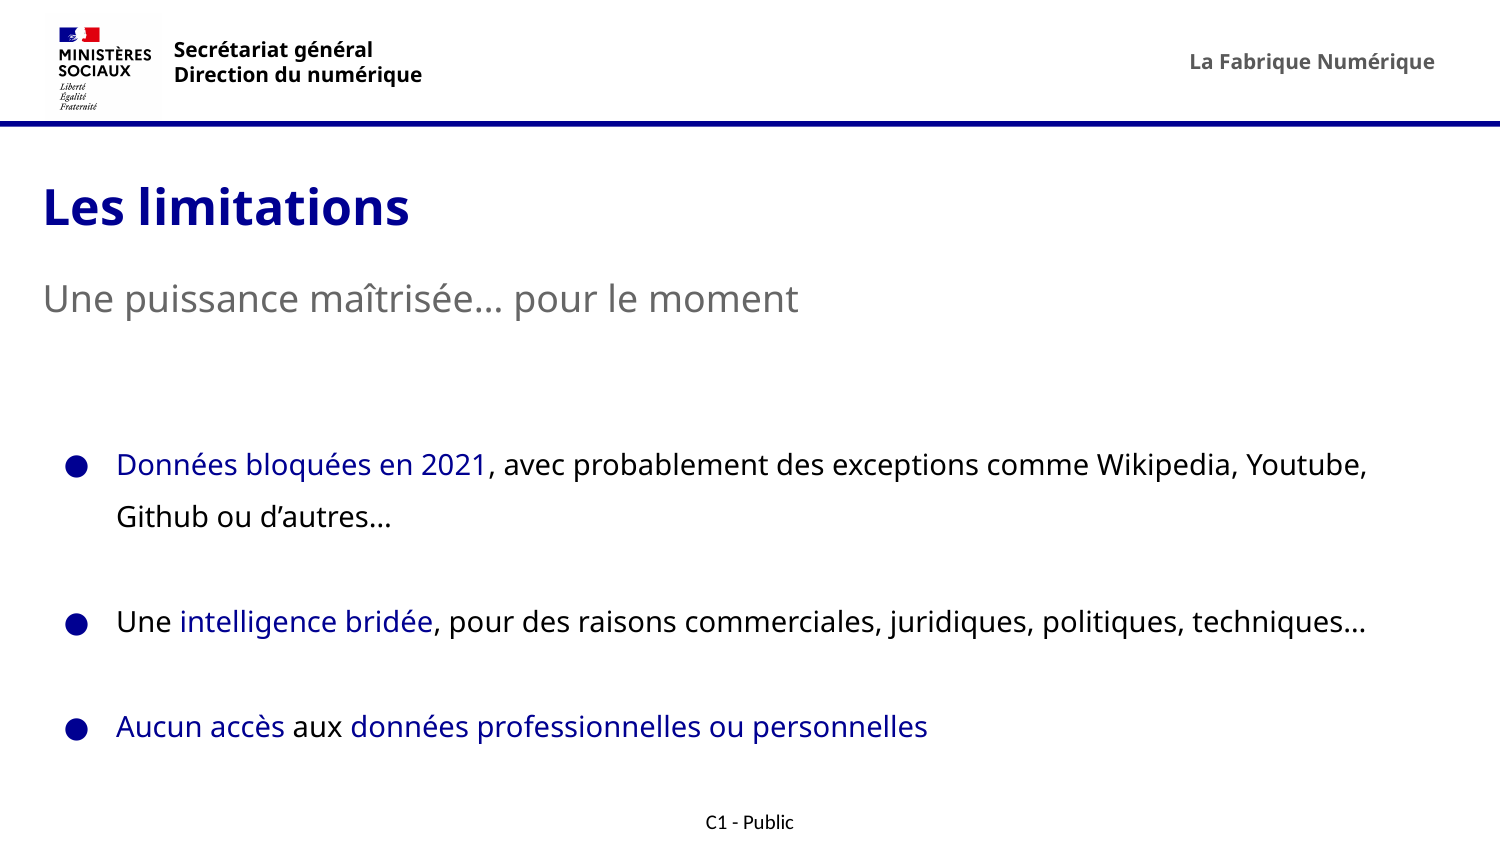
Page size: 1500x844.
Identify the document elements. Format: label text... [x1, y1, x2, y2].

title Les limitations [27, 160, 1426, 255]
picture [45, 13, 162, 121]
list Données bloquées en 2021, avec probablement des exceptions comme Wikipedia, Youtube, Github ou d’autres… Une intelligence bridée, pour des raisons commerciales, juridiques, politiques, techniques… Aucun accès aux données professionnelles ou personnelles [26, 413, 1474, 844]
subtitle Une puissance maîtrisée… pour le moment [27, 257, 1219, 337]
